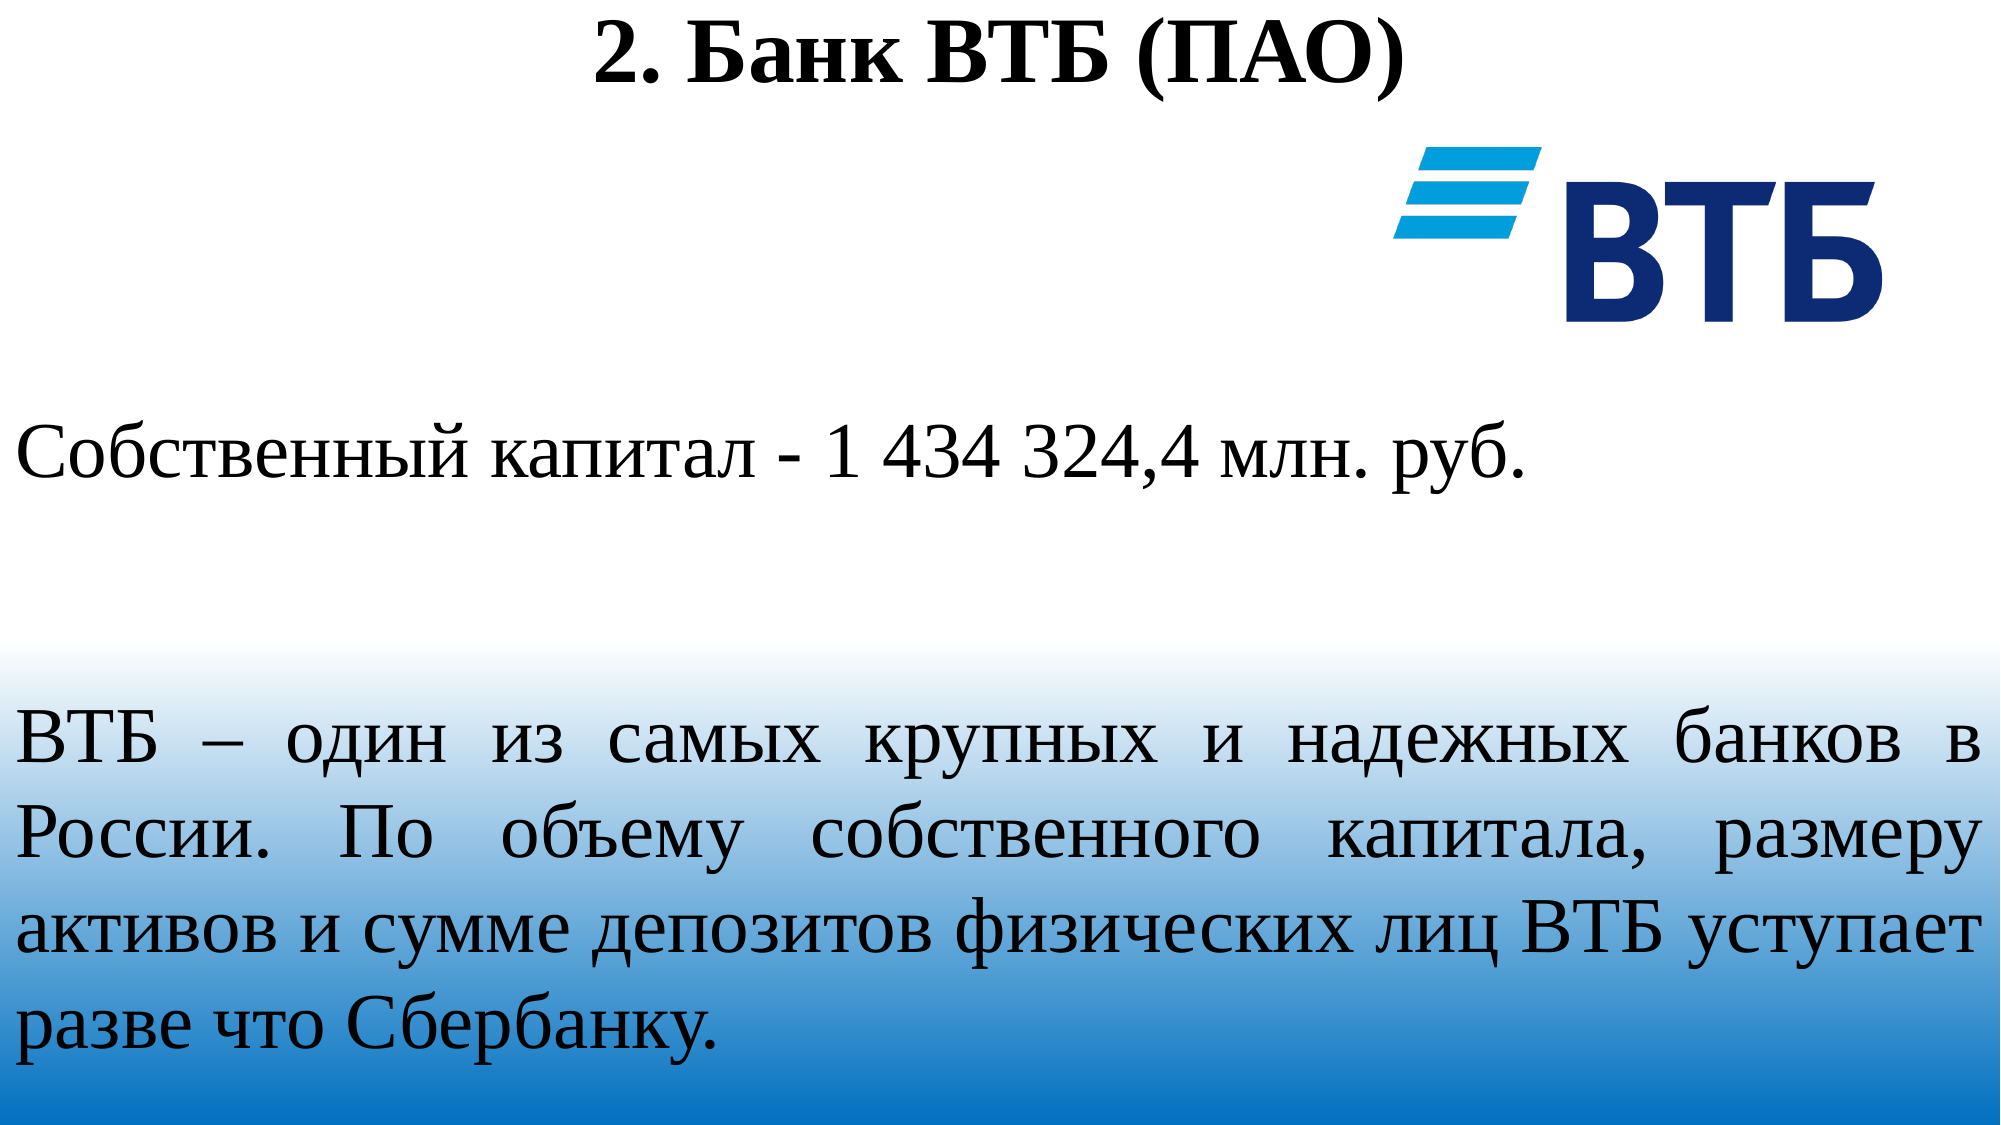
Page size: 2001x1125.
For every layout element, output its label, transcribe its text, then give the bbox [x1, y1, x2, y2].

title 2. Банк ВТБ (ПАО) [137, 0, 1863, 218]
list Собственный капитал - 1 434 324,4 млн. руб. ВТБ – один из самых крупных и надежных банков в России. По объему собственного капитала, размеру активов и сумме депозитов физических лиц ВТБ уступает разве что Сбербанку. [0, 390, 2000, 1125]
picture [1393, 147, 1883, 323]
